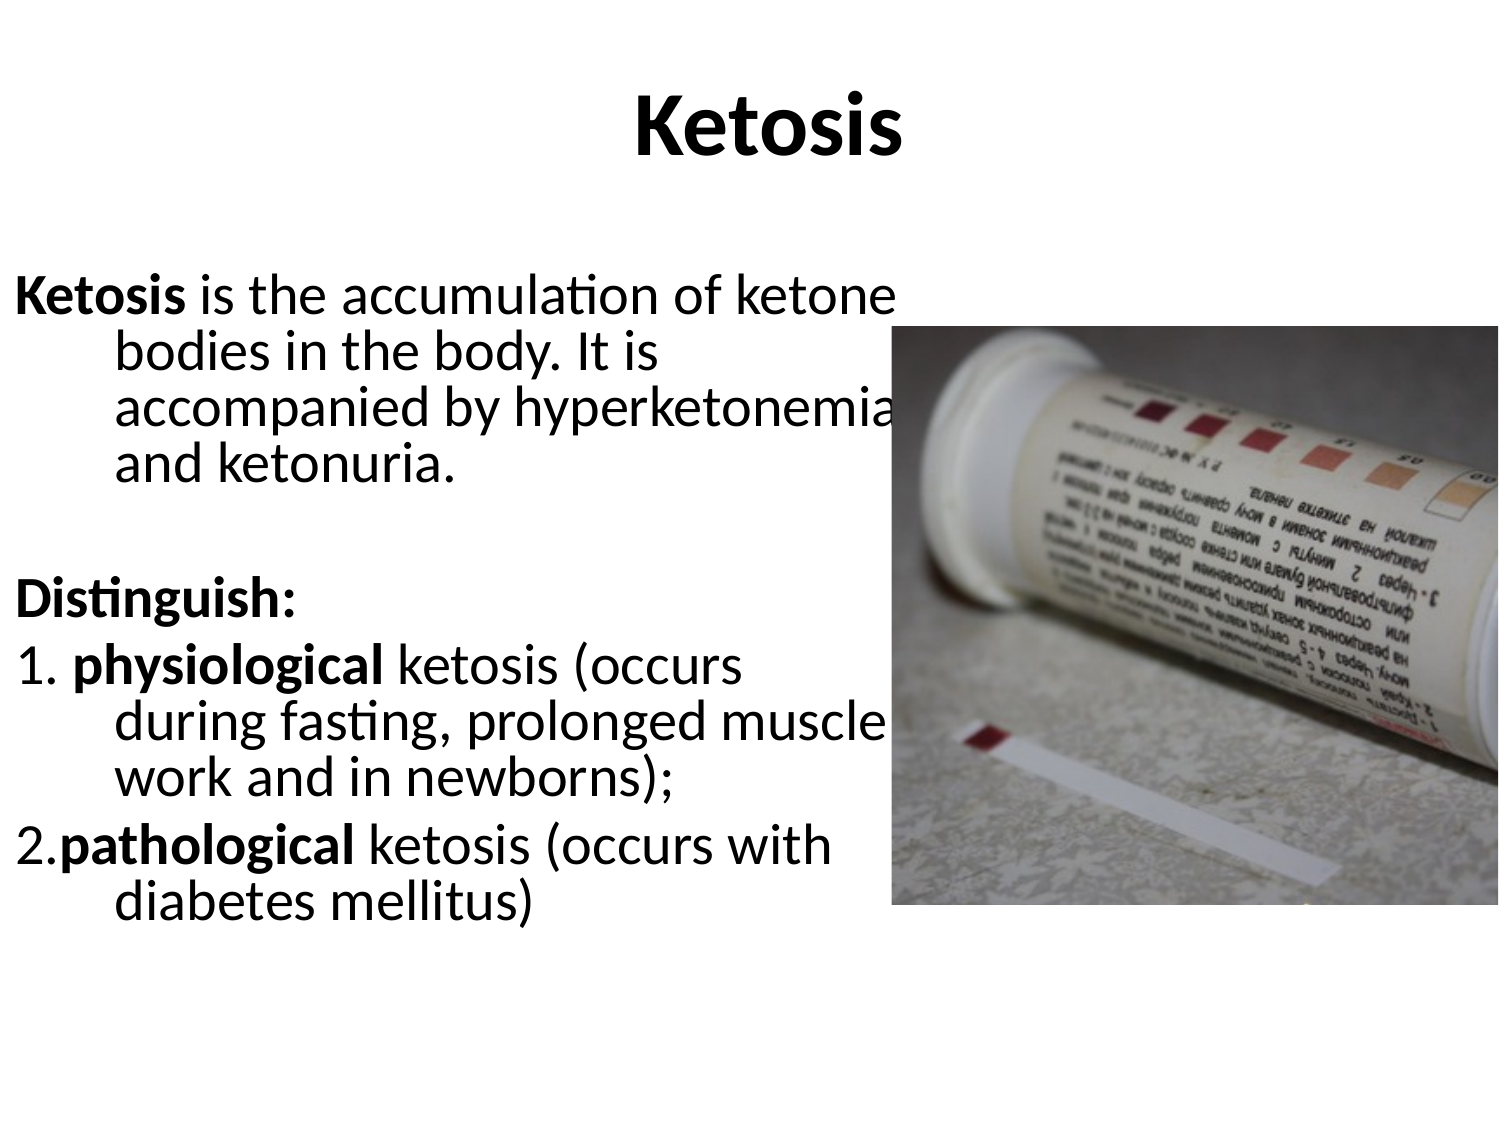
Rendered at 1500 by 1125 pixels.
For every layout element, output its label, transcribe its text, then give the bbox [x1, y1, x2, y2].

list Ketosis is the accumulation of ketone bodies in the body. It is accompanied by hyperketonemia and ketonuria. Distinguish: 1. physiological ketosis (occurs during fasting, prolonged muscle work and in newborns); 2.pathological ketosis (occurs with diabetes mellitus) [0, 262, 916, 941]
title Ketosis [100, 37, 1438, 200]
picture [891, 325, 1499, 906]
